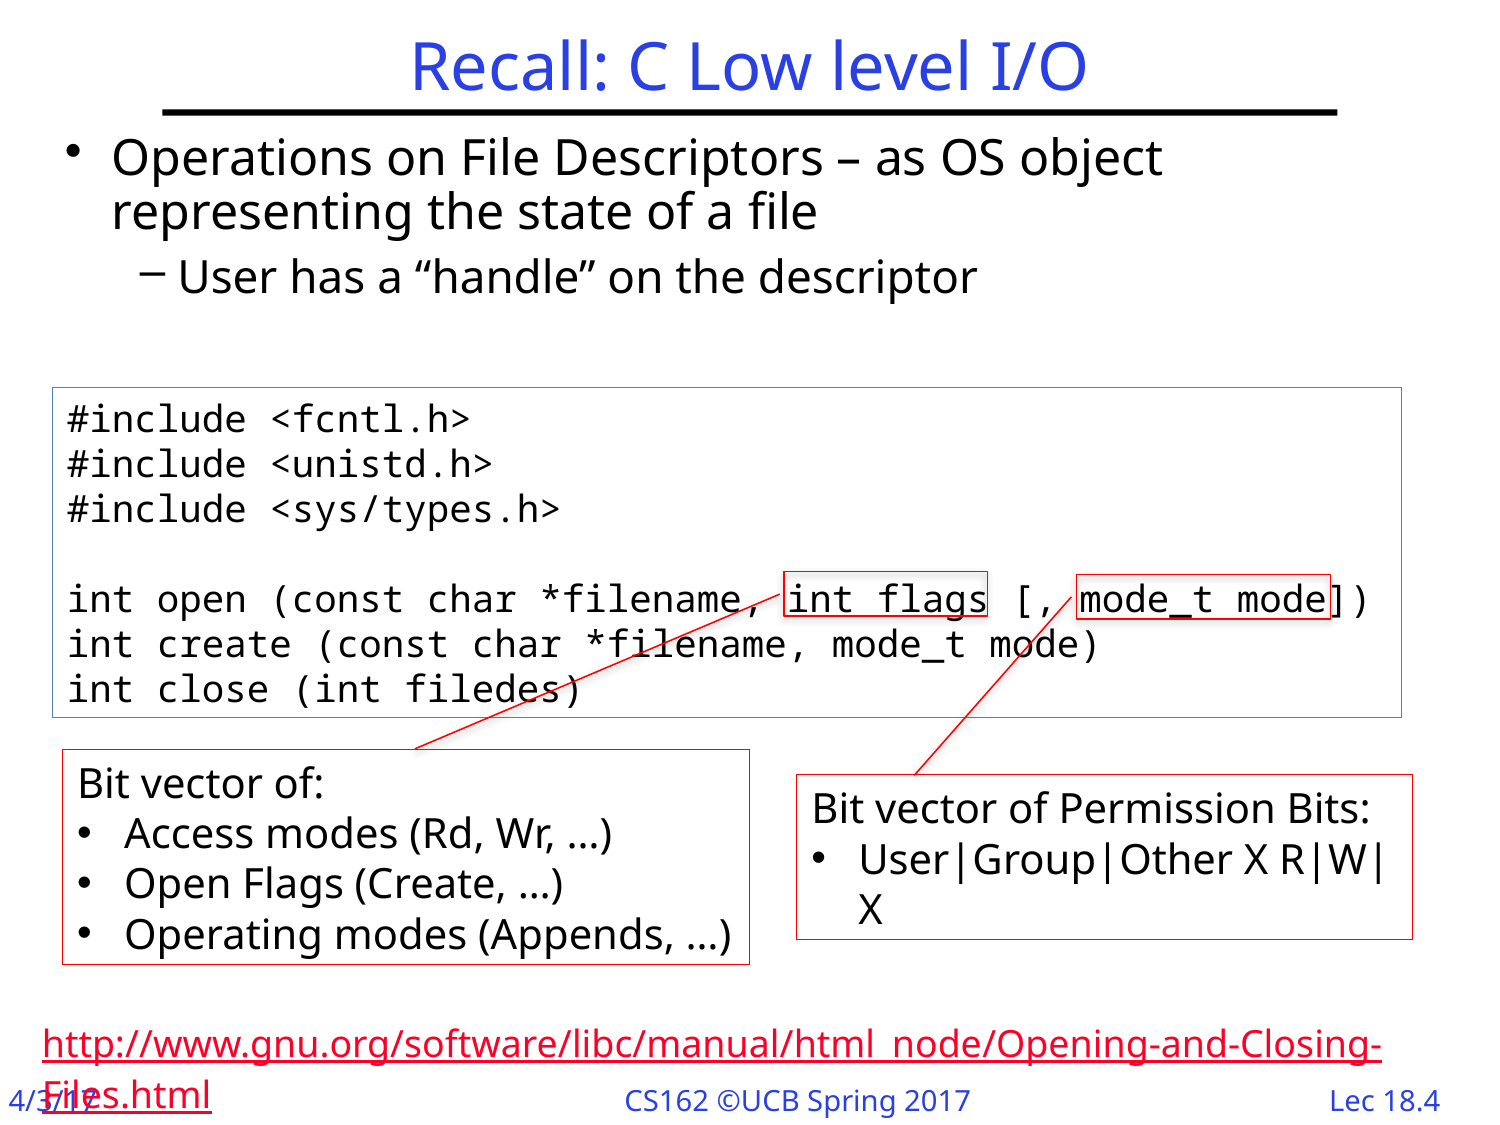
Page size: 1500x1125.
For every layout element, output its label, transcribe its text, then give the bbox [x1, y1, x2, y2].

text_box #include <fcntl.h> #include <unistd.h> #include <sys/types.h> int open (const char *filename, int flags [, mode_t mode]) int create (const char *filename, mode_t mode) int close (int filedes) [52, 387, 1402, 718]
text_box http://www.gnu.org/software/libc/manual/html_node/Opening-and-Closing-Files.html [27, 1012, 1475, 1125]
text_box [914, 596, 1072, 774]
text_box [1076, 574, 1331, 620]
title Recall: C Low level I/O [162, 24, 1338, 113]
list Operations on File Descriptors – as OS object representing the state of a file User has a “handle” on the descriptor [50, 125, 1400, 373]
text_box Bit vector of Permission Bits: User|Group|Other X R|W|X [796, 774, 1413, 940]
text_box [414, 593, 781, 749]
text_box Bit vector of: Access modes (Rd, Wr, …) Open Flags (Create, …) Operating modes (Appends, …) [62, 749, 750, 965]
text_box [783, 571, 988, 617]
